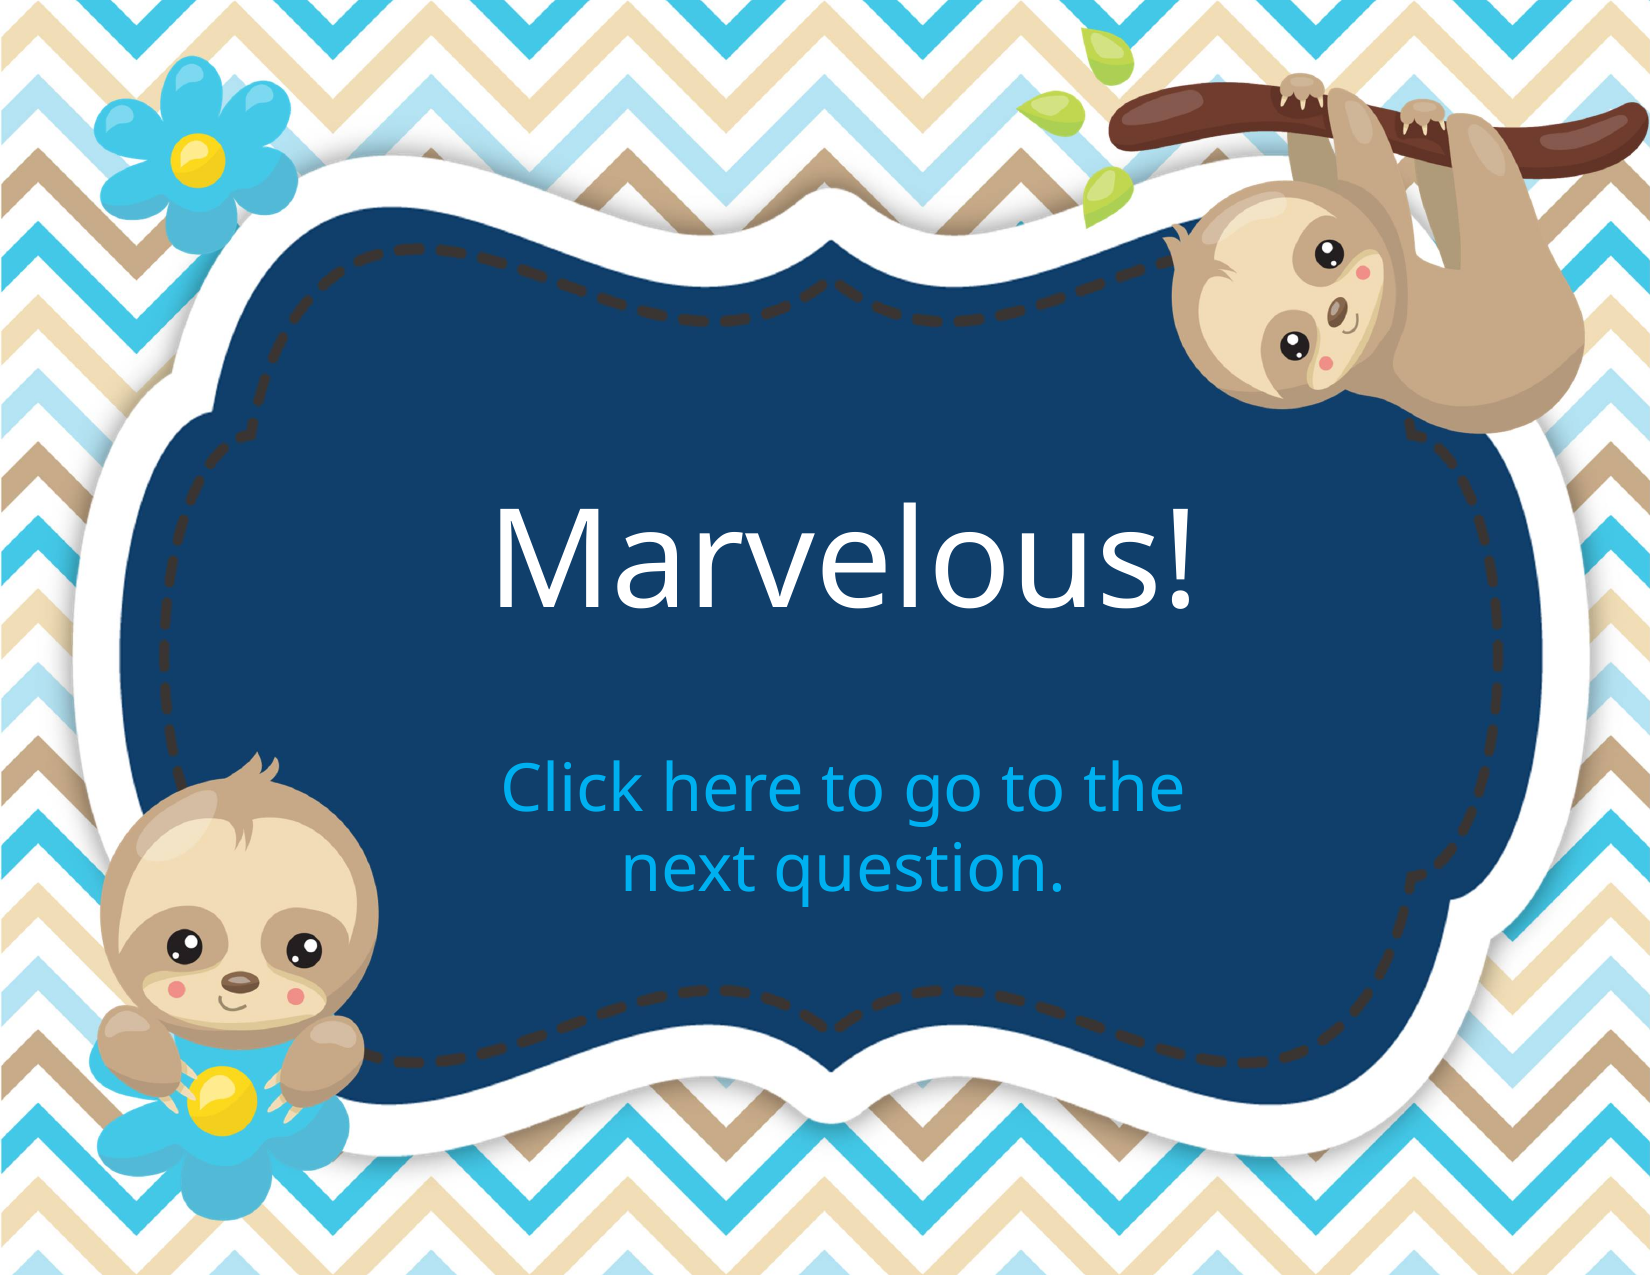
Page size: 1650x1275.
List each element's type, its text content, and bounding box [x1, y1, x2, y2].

text_box Click here to go to the next question. [482, 737, 1205, 913]
text_box Marvelous! [472, 462, 1215, 643]
picture [0, 0, 1650, 1275]
